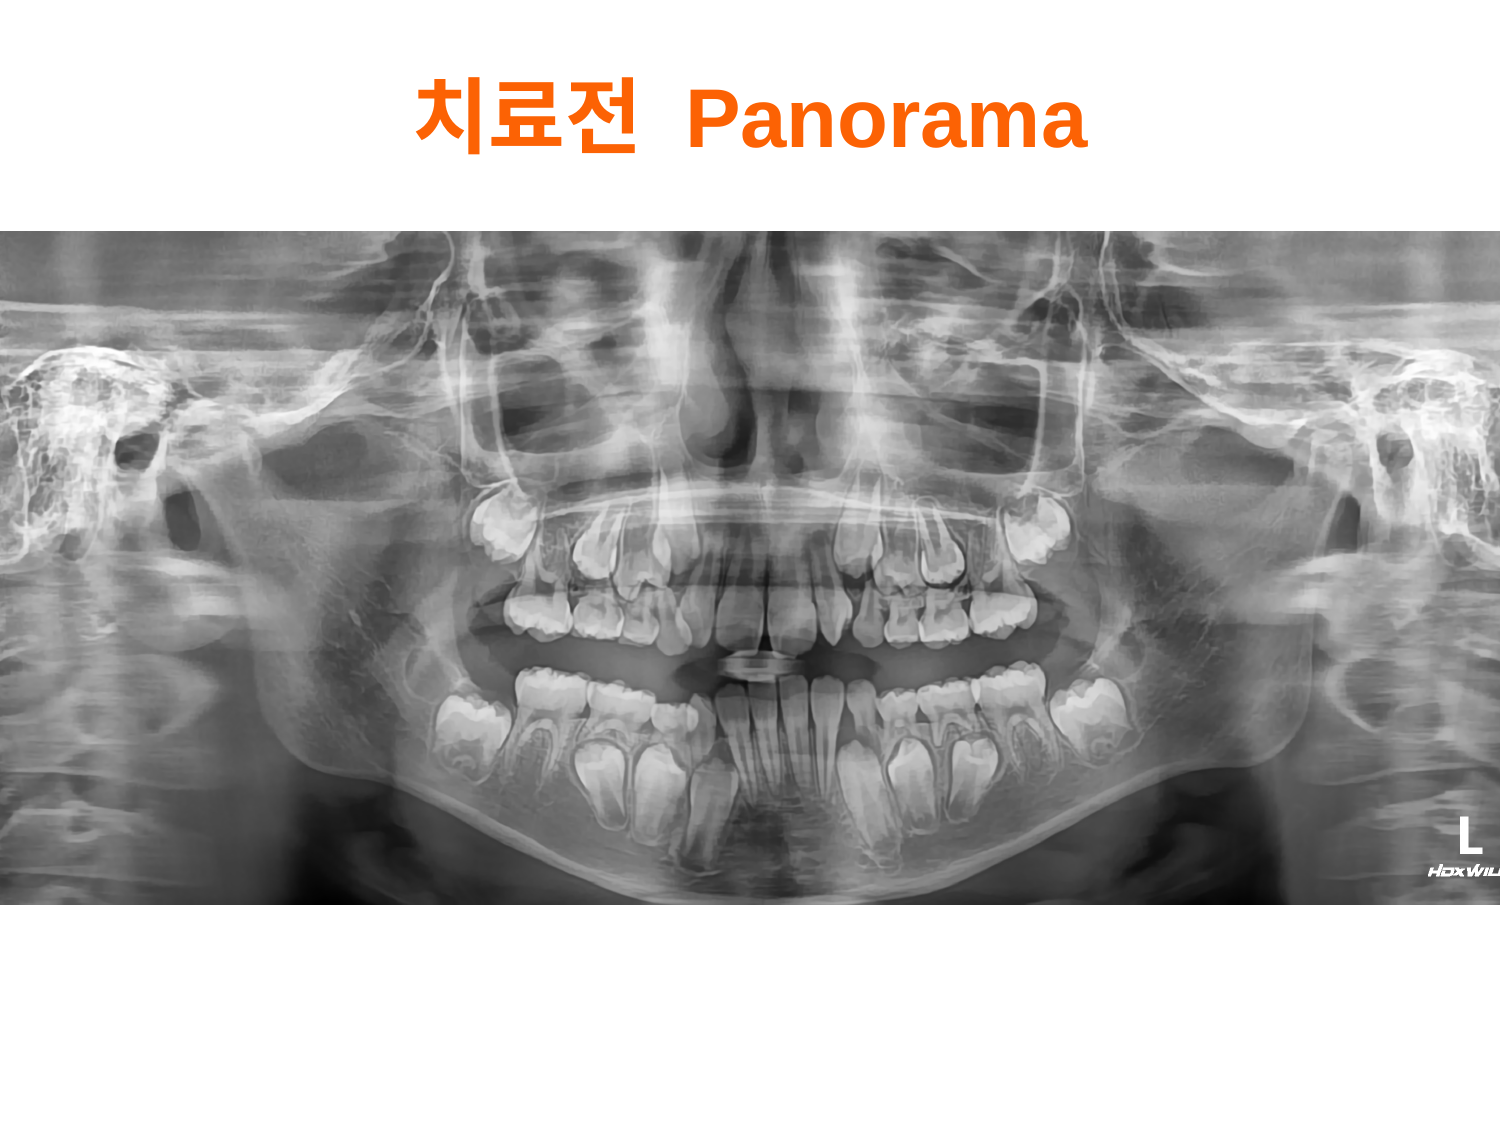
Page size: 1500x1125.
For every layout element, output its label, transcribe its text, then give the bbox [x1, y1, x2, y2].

text_box 치료전 Panorama [74, 20, 1425, 208]
picture [0, 231, 1500, 906]
